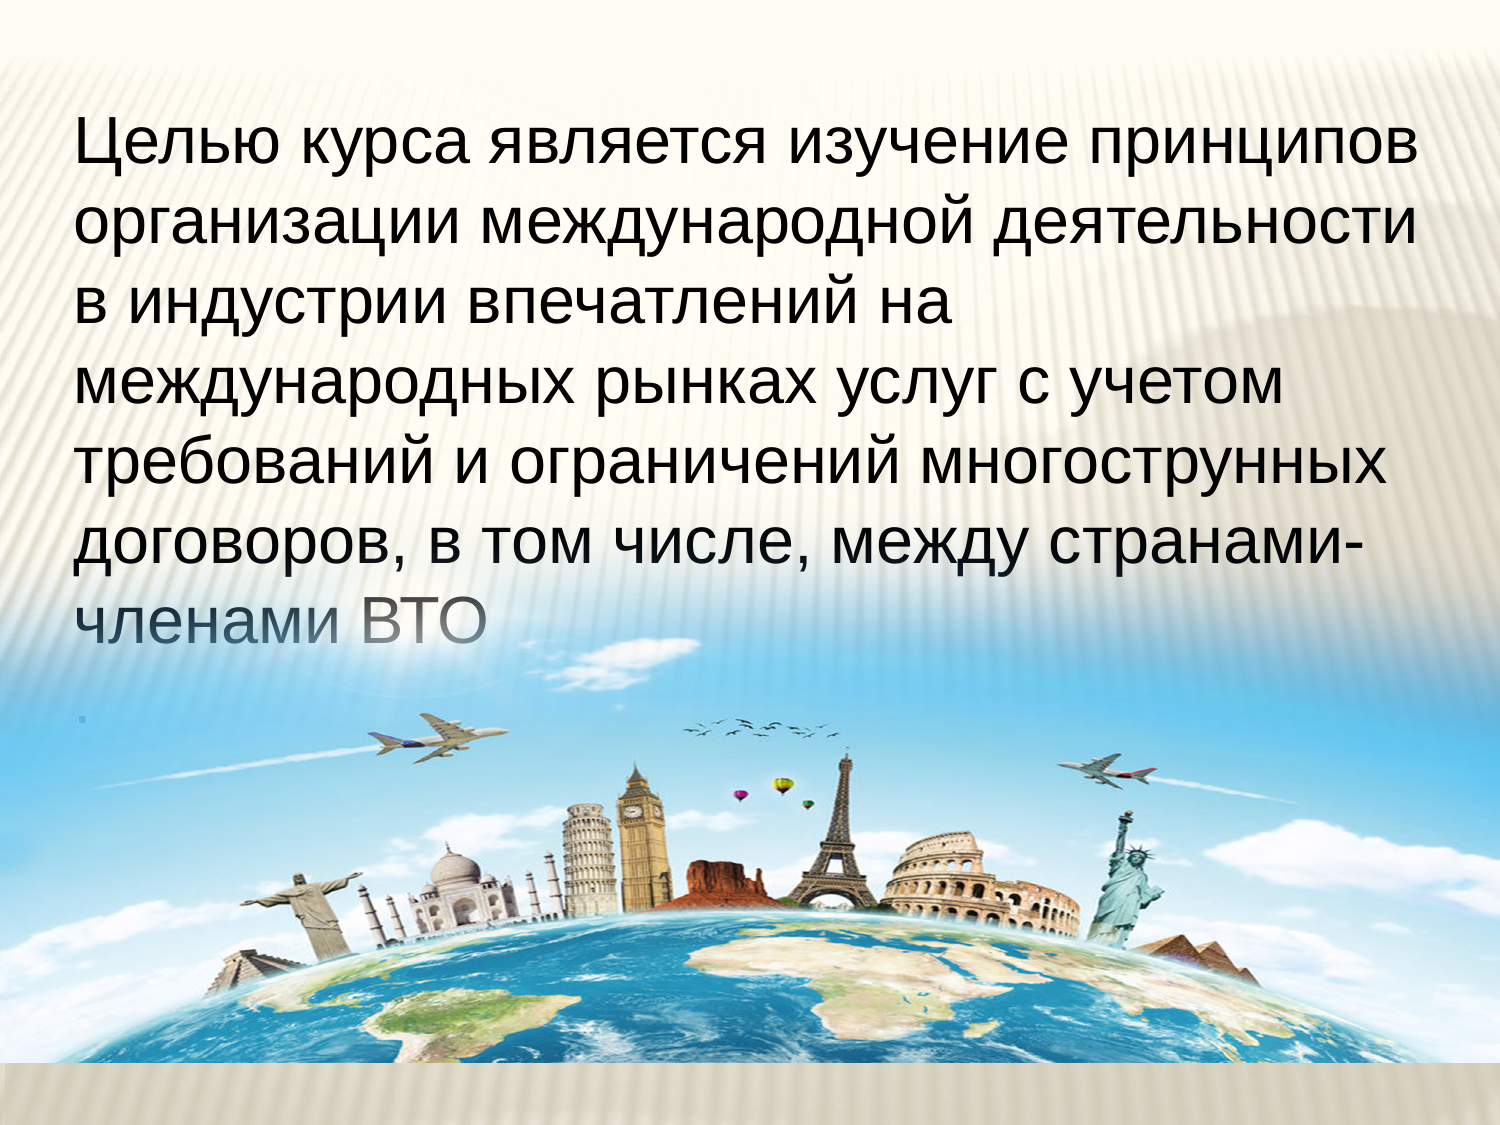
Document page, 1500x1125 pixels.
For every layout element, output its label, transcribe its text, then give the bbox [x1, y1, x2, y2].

picture [0, 467, 1500, 1064]
text_box Целью курса является изучение принципов организации международной деятельности в индустрии впечатлений на международных рынках услуг с учетом требований и ограничений многострунных договоров, в том числе, между странами-членами ВТО . [58, 89, 1442, 465]
